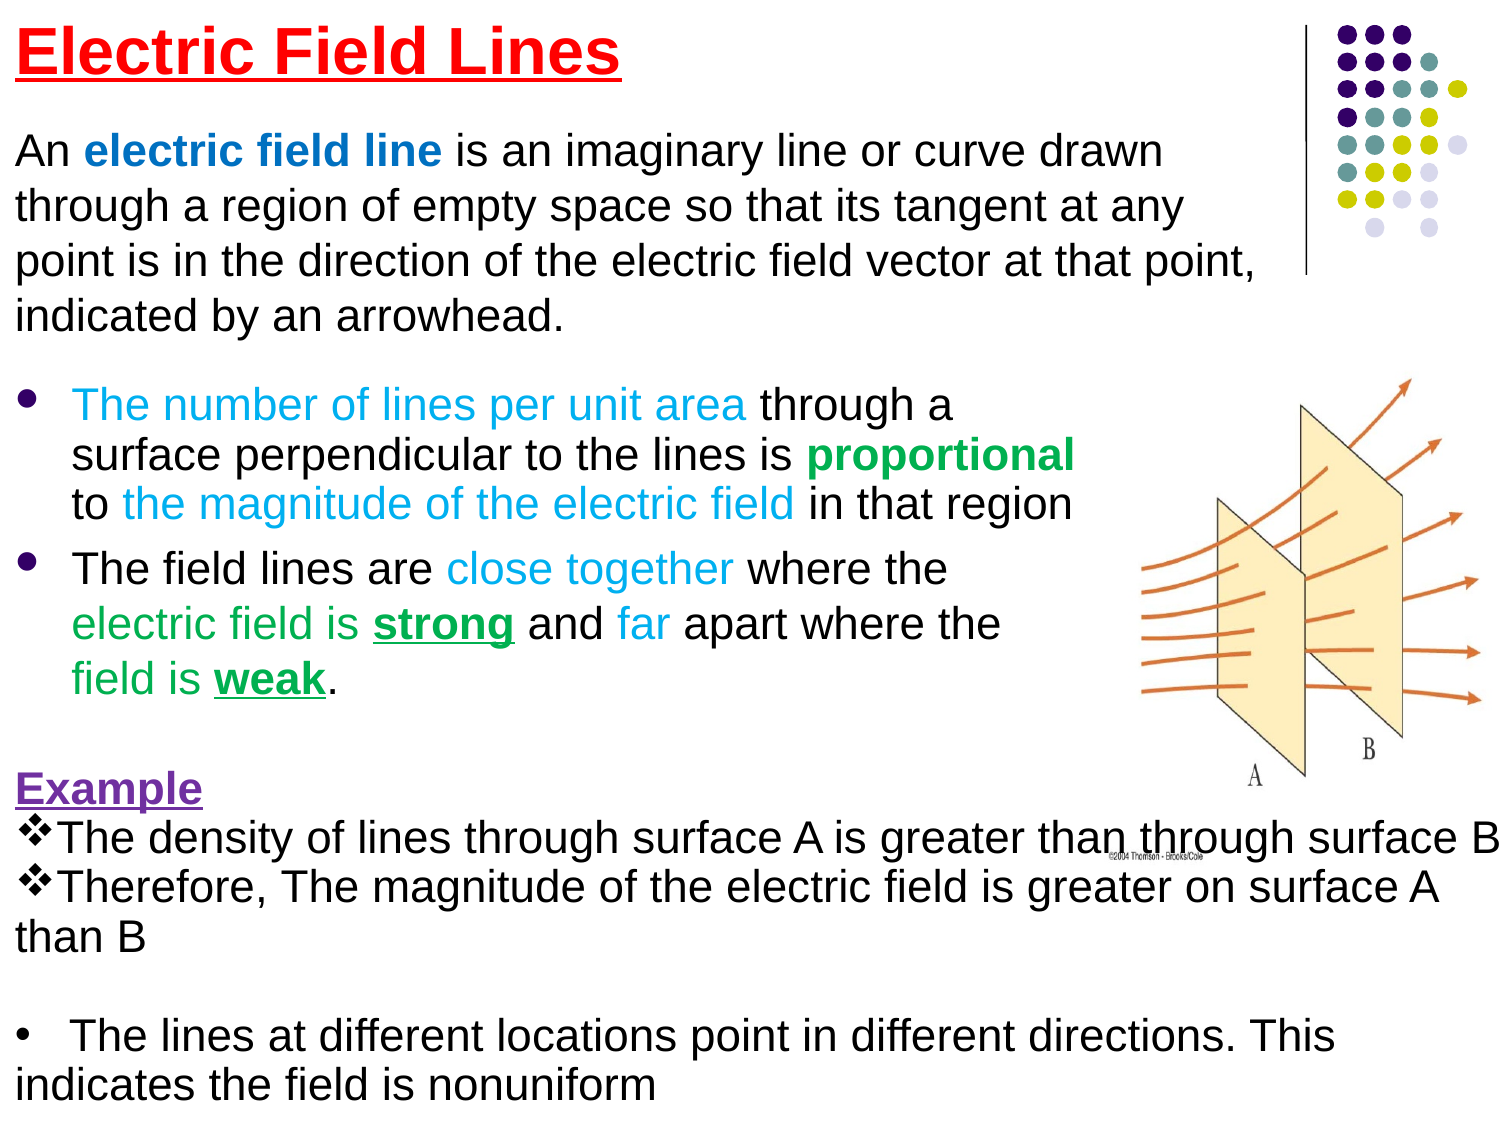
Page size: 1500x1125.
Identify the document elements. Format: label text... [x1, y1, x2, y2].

picture [1104, 349, 1500, 868]
title Electric Field Lines [0, 0, 1238, 96]
text_box Example The density of lines through surface A is greater than through surface B Therefore, The magnitude of the electric field is greater on surface A than B The lines at different locations point in different directions. This indicates the field is nonuniform [0, 751, 1500, 1118]
list The number of lines per unit area through a surface perpendicular to the lines is proportional to the magnitude of the electric field in that region The field lines are close together where the electric field is strong and far apart where the field is weak. [0, 373, 1093, 729]
text_box An electric field line is an imaginary line or curve drawn through a region of empty space so that its tangent at any point is in the direction of the electric field vector at that point, indicated by an arrowhead. [0, 113, 1306, 349]
